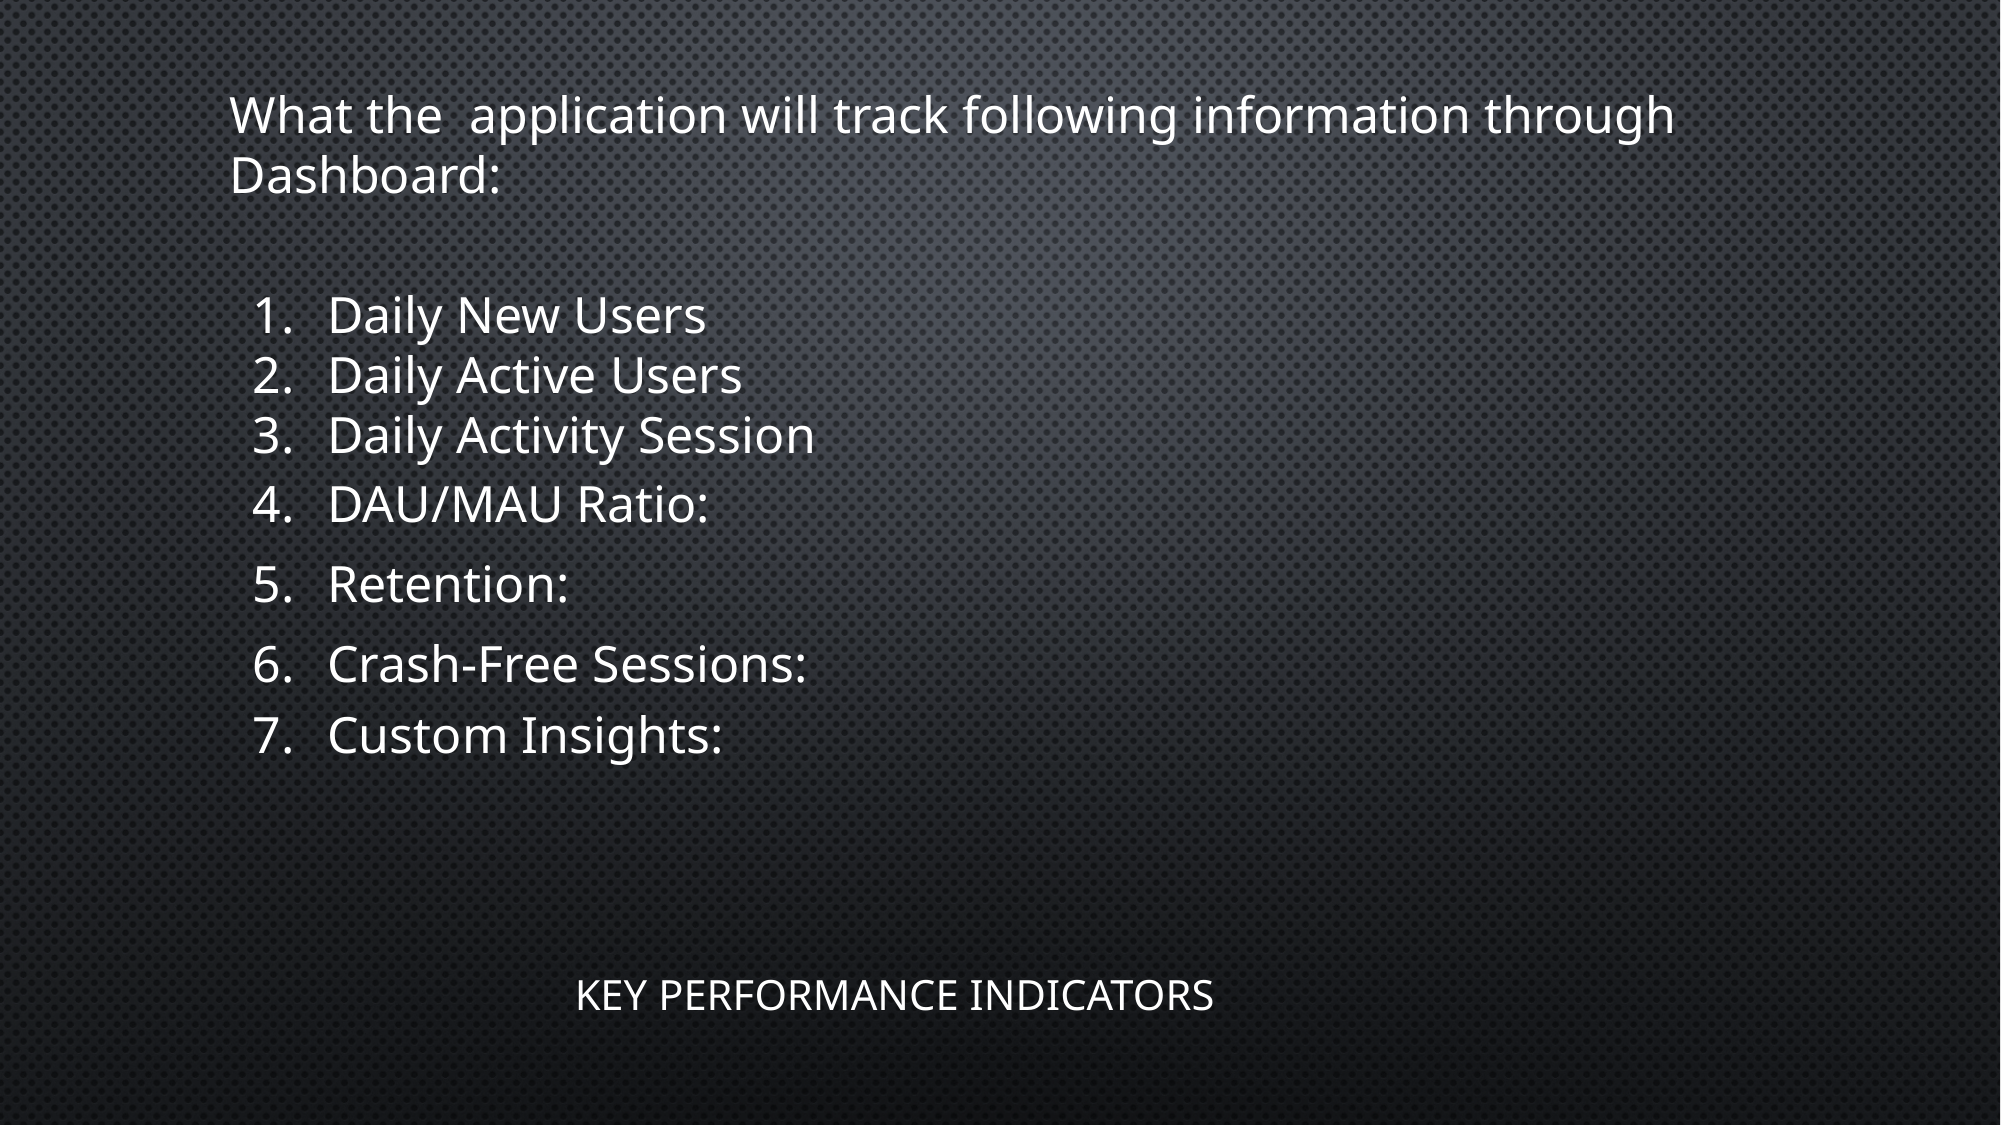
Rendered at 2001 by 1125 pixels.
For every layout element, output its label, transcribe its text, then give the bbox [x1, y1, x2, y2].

list Key Performance Indicators [554, 928, 1446, 1060]
text_box Daily New Users Daily Active Users Daily Activity Session DAU/MAU Ratio: Retention: Crash-Free Sessions: Custom Insights: [207, 263, 1793, 832]
text_box What the application will track following information through Dashboard: [209, 63, 1791, 194]
